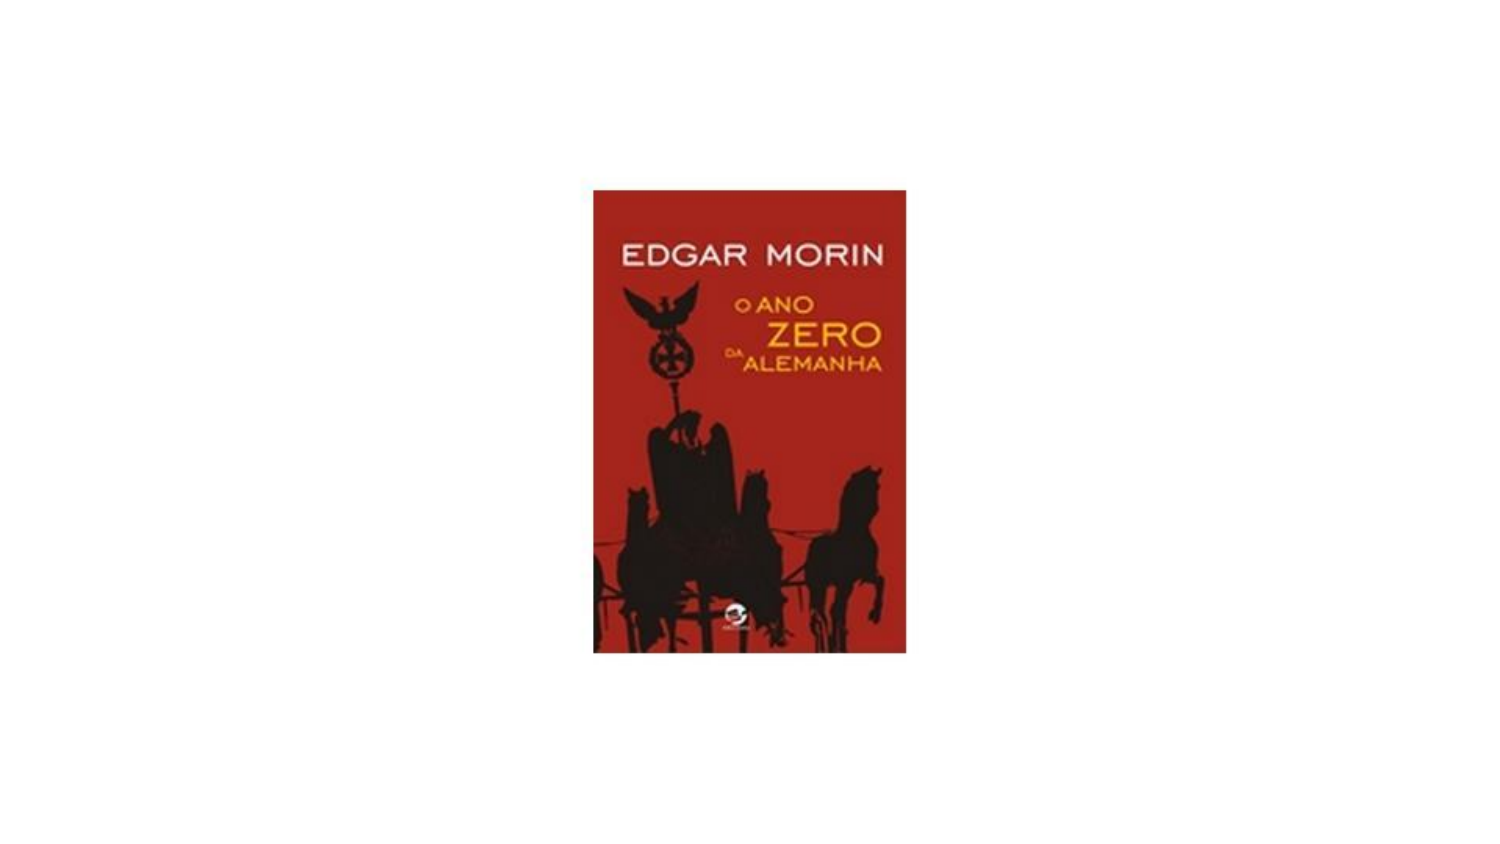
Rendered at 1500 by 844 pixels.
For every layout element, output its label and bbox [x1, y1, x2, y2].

picture [480, 152, 1019, 691]
